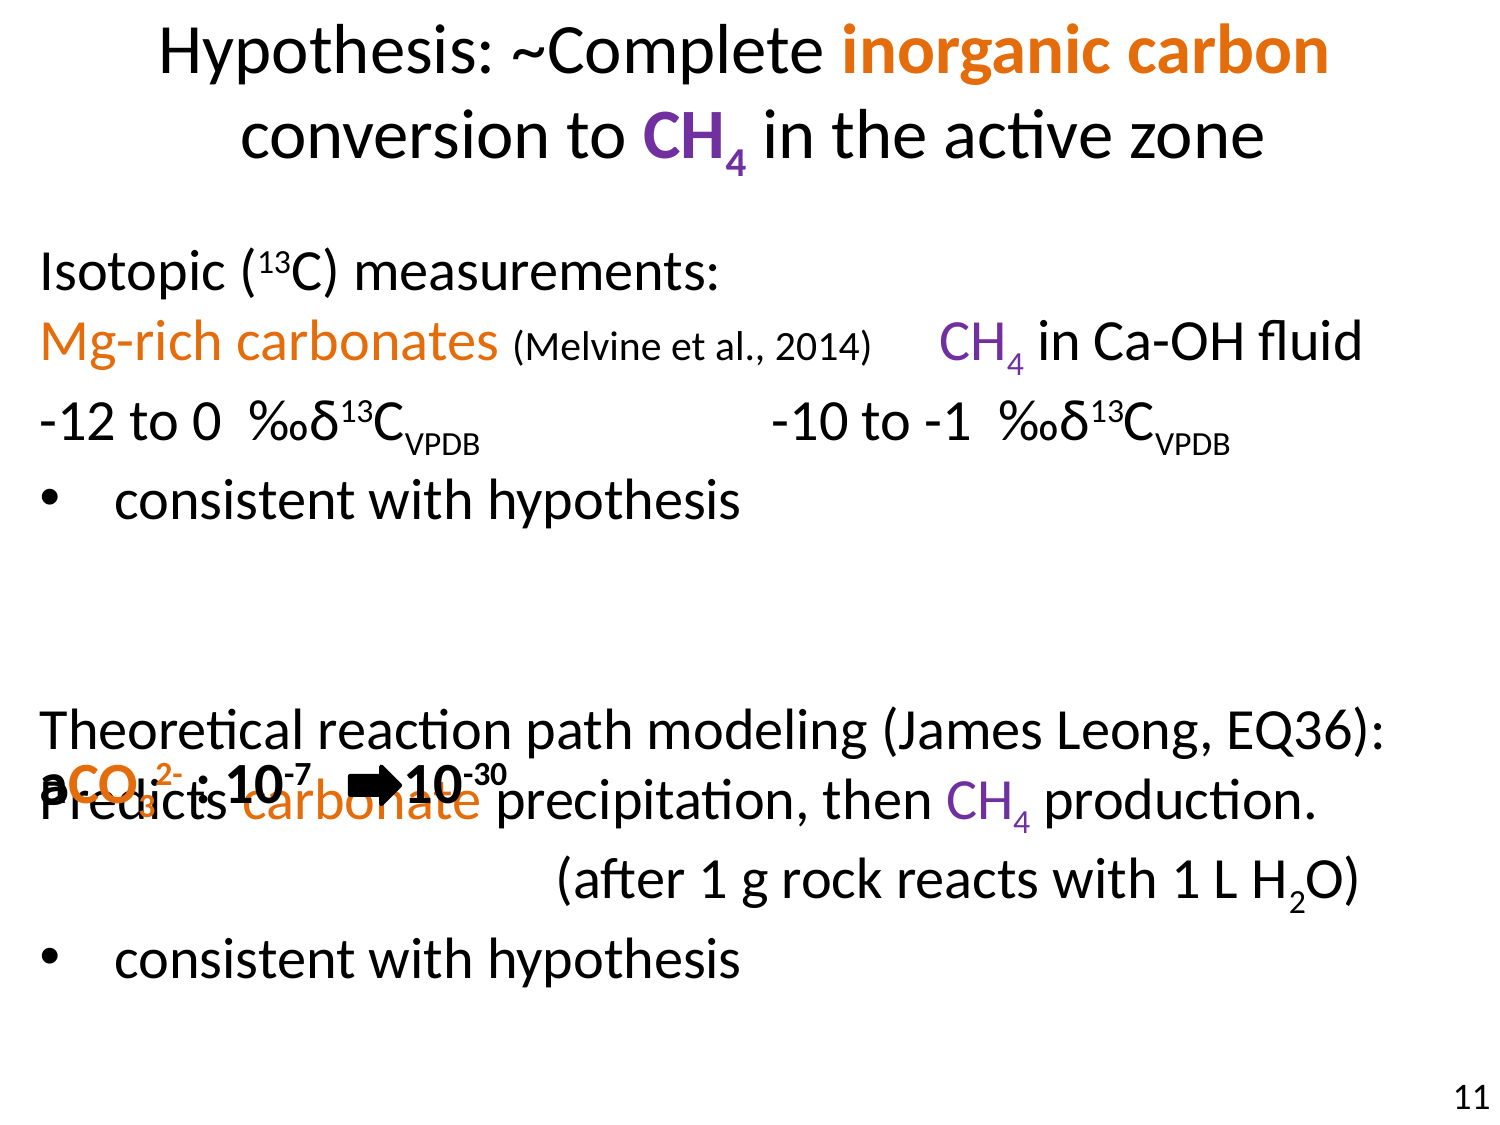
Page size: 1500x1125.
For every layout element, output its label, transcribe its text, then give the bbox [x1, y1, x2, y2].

title Hypothesis: ~Complete inorganic carbon conversion to CH4 in the active zone [3, 0, 1500, 188]
text_box [347, 764, 403, 807]
text_box 11 [1437, 1064, 1500, 1125]
text_box aCO32- : 10-7 10-30 [24, 737, 613, 832]
text_box Isotopic (13C) measurements: Mg-rich carbonates (Melvine et al., 2014) CH4 in Ca-OH fluid -12 to 0 ‰δ13CVPDB -10 to -1 ‰δ13CVPDB consistent with hypothesis Theoretical reaction path modeling (James Leong, EQ36): Predicts carbonate precipitation, then CH4 production. (after 1 g rock reacts with 1 L H2O) consistent with hypothesis [24, 224, 1500, 1068]
